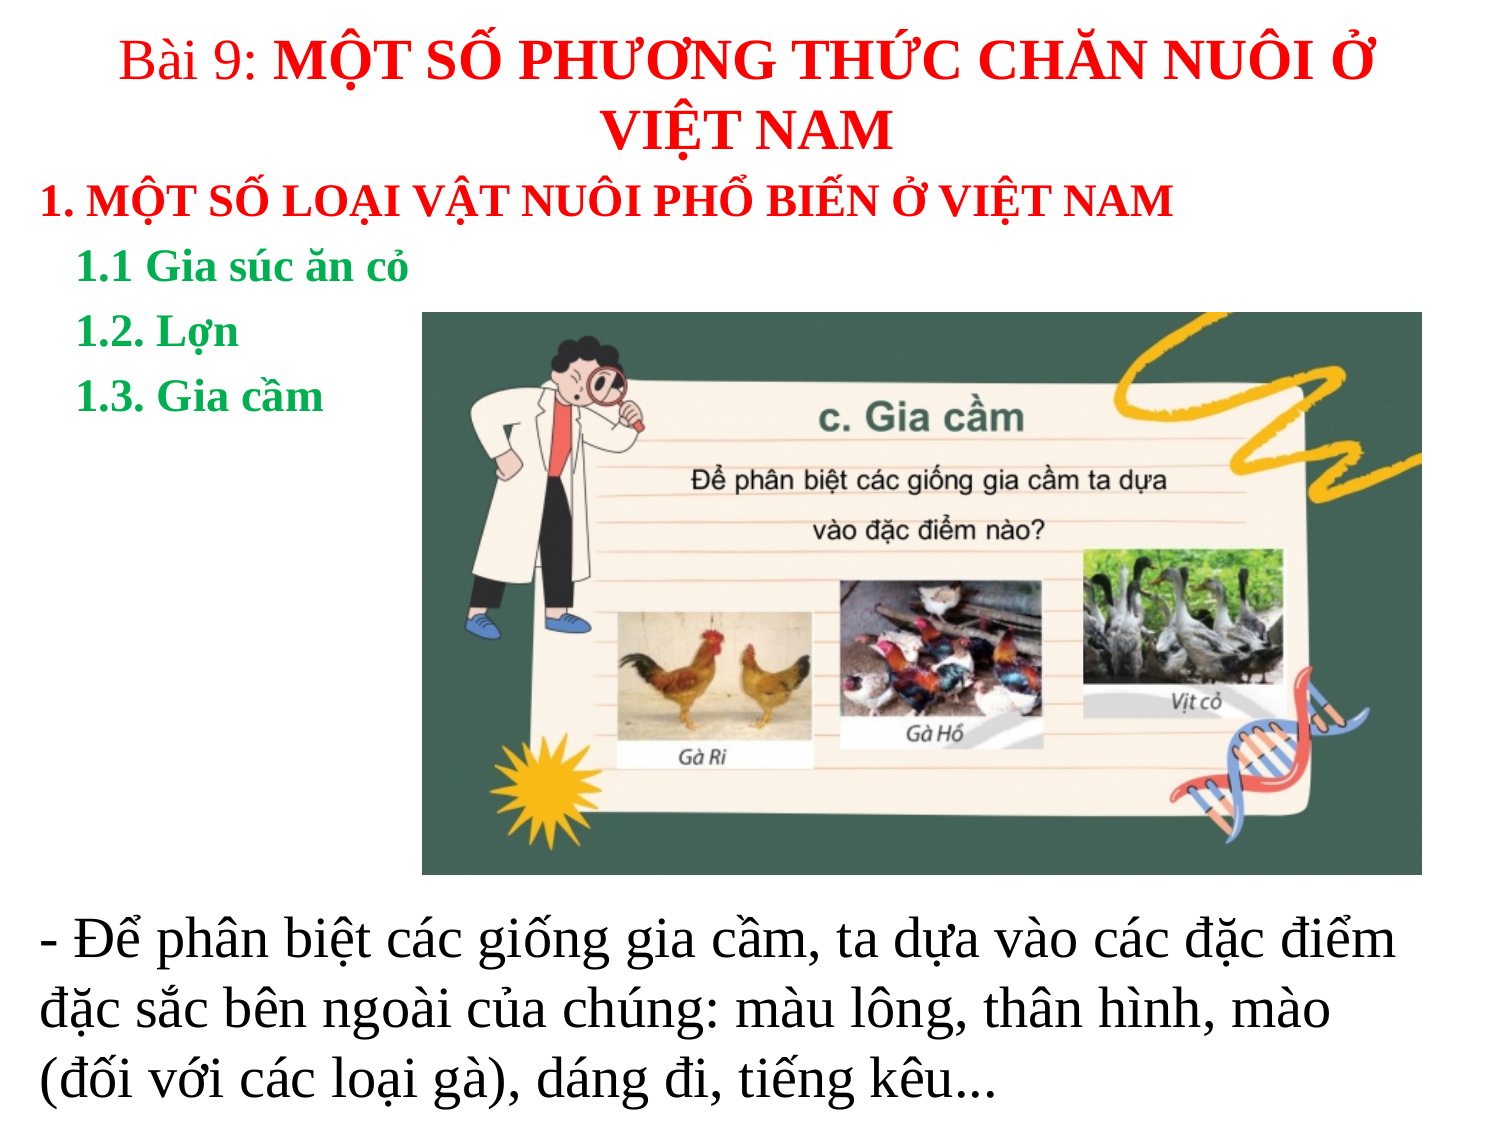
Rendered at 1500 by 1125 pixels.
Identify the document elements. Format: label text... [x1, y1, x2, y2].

picture [422, 312, 1423, 876]
list 1. MỘT SỐ LOẠI VẬT NUÔI PHỔ BIẾN Ở VIỆT NAM 1.1 Gia súc ăn cỏ 1.2. Lợn 1.3. Gia cầm - Để phân biệt các giống gia cầm, ta dựa vào các đặc điểm đặc sắc bên ngoài của chúng: màu lông, thân hình, mào (đối với các loại gà), dáng đi, tiếng kêu... [24, 162, 1425, 1125]
title Bài 9: MỘT SỐ PHƯƠNG THỨC CHĂN NUÔI Ở VIỆT NAM [71, 40, 1422, 141]
